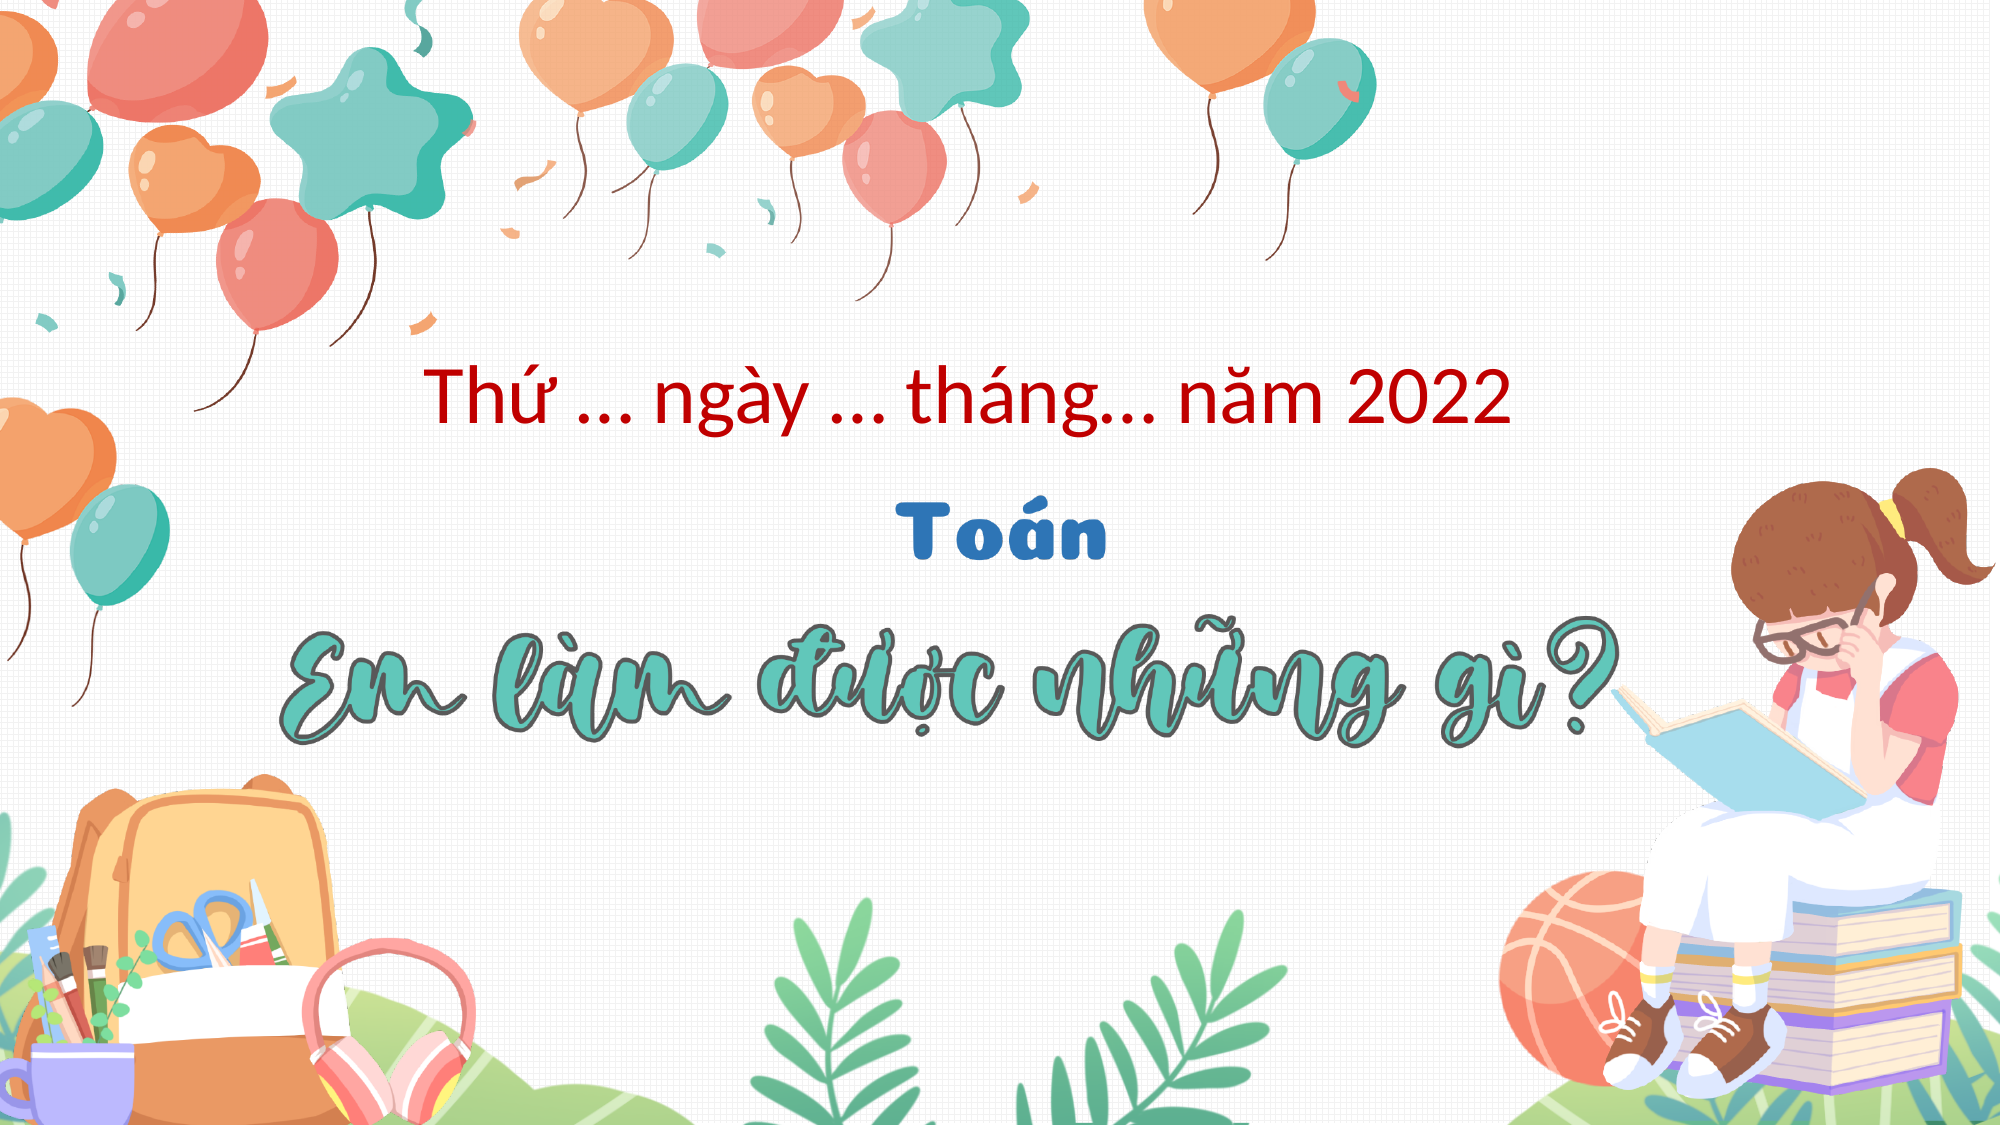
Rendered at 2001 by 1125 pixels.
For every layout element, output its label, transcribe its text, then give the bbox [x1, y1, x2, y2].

text_box [170, 0, 1990, 571]
text_box Thứ … ngày … tháng… năm 2022 [1451, 332, 1530, 448]
picture [0, 0, 2000, 1125]
